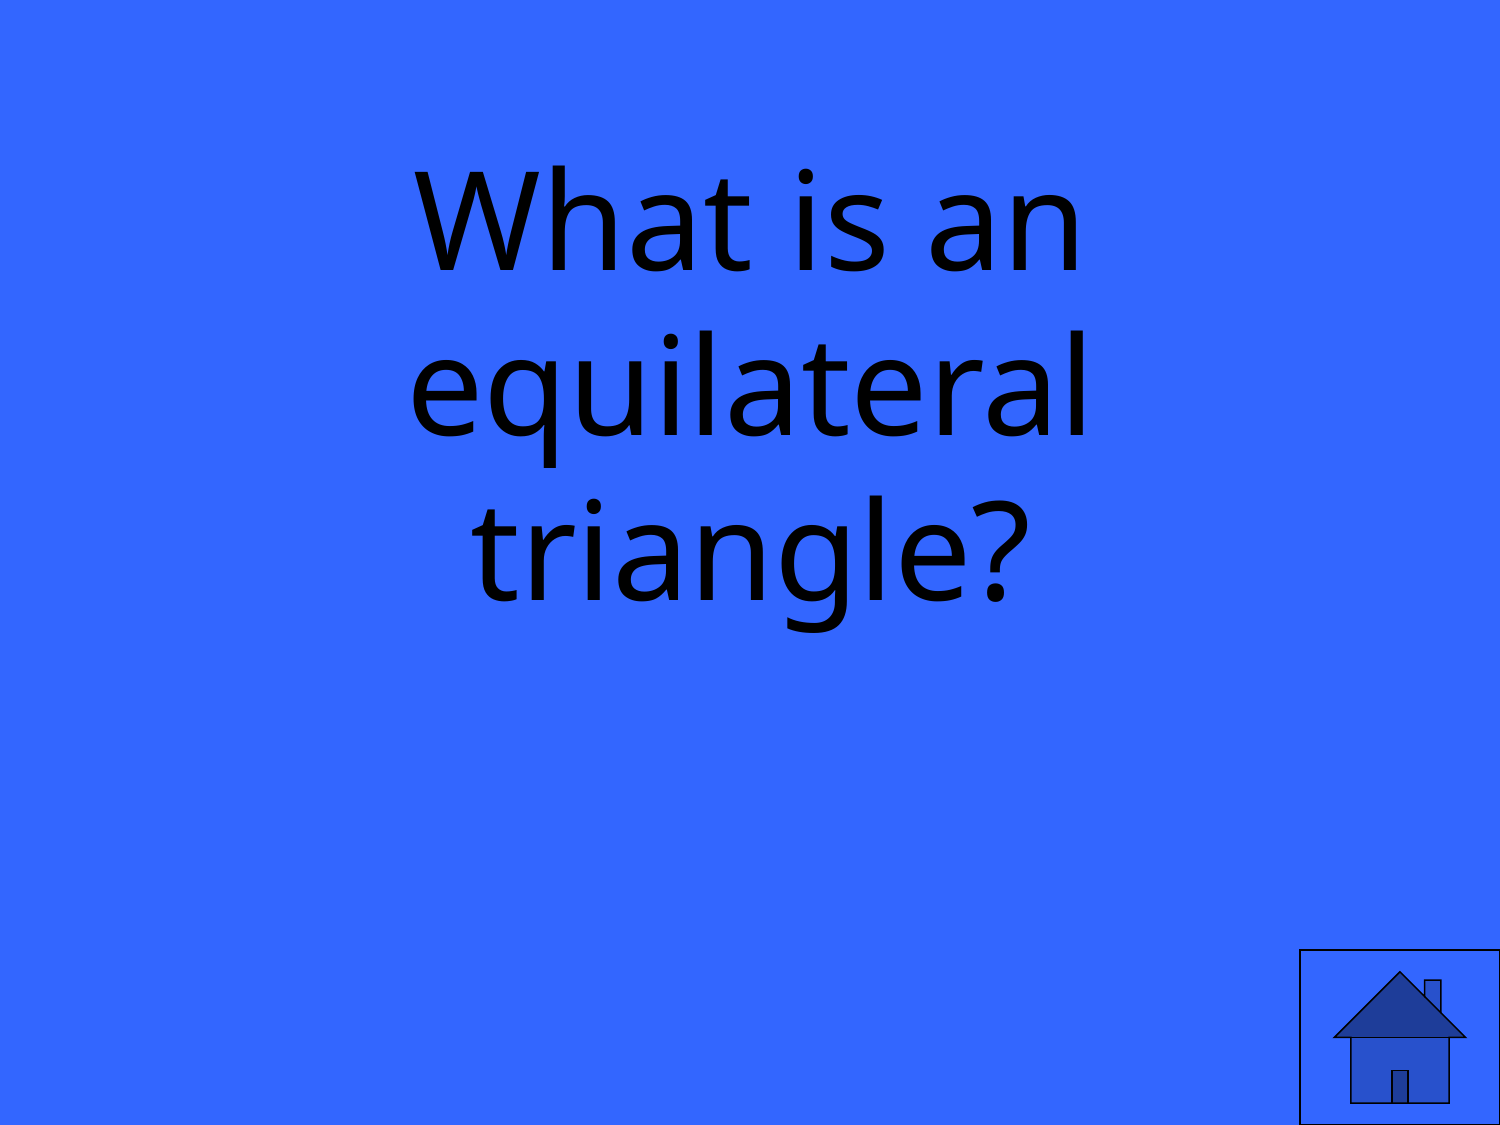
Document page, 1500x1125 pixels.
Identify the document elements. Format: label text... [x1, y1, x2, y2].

text_box [1299, 950, 1500, 1125]
text_box What is an equilateral triangle? [174, 125, 1328, 635]
text_box [1149, 899, 1500, 1125]
